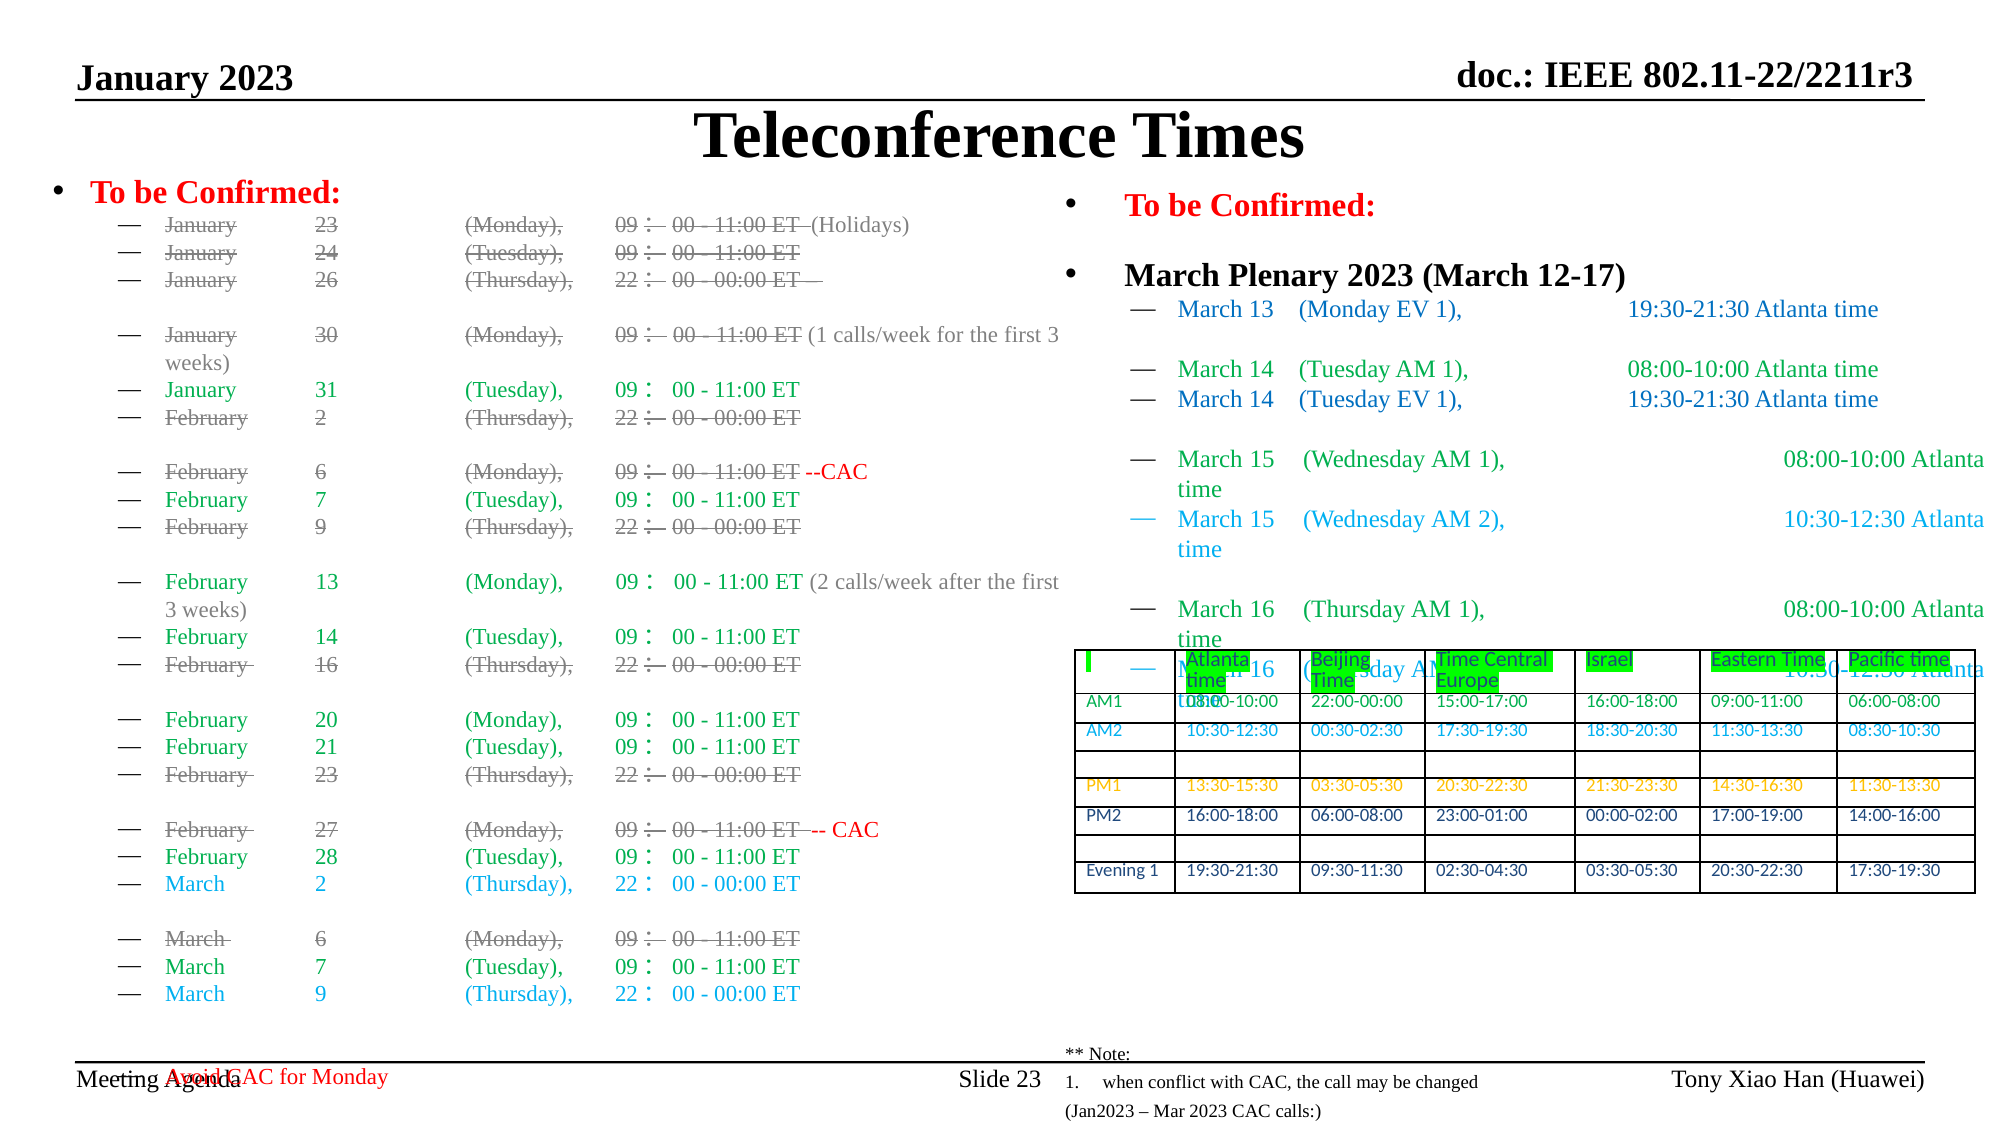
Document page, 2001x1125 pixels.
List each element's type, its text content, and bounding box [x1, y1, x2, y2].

table_cell [1301, 836, 1424, 861]
table_cell 08:00-10:00 [1176, 694, 1299, 722]
table_header Atlanta time [1176, 651, 1299, 693]
table_cell 00:30-02:30 [1301, 724, 1424, 750]
table_cell 03:30-05:30 [1301, 779, 1424, 806]
table_cell 15:00-17:00 [1426, 694, 1574, 722]
table_cell 02:30-04:30 [1426, 863, 1574, 892]
table_cell Evening 1 [1076, 863, 1174, 892]
table_cell 18:30-20:30 [1576, 724, 1699, 750]
table_cell 09:30-11:30 [1301, 863, 1424, 892]
table_cell [1576, 752, 1699, 777]
table_cell 22:00-00:00 [1301, 694, 1424, 722]
table_cell 14:30-16:30 [1701, 779, 1836, 806]
table_cell 06:00-08:00 [1838, 694, 1974, 722]
table_cell 16:00-18:00 [1176, 808, 1299, 834]
table_cell [1176, 752, 1299, 777]
table_cell AM2 [1076, 724, 1174, 750]
table_cell 00:00-02:00 [1576, 808, 1699, 834]
table_cell PM2 [1076, 808, 1174, 834]
table_cell 08:30-10:30 [1838, 724, 1974, 750]
table_cell 11:30-13:30 [1838, 779, 1974, 806]
table_header Time Central Europe [1426, 651, 1574, 693]
table_cell 13:30-15:30 [1176, 779, 1299, 806]
table_cell AM1 [1076, 694, 1174, 722]
table_cell 21:30-23:30 [1576, 779, 1699, 806]
table_cell [1701, 836, 1836, 861]
table_cell [1176, 836, 1299, 861]
table_header Eastern Time [1701, 651, 1836, 693]
table_cell 03:30-05:30 [1576, 863, 1699, 892]
table_cell 06:00-08:00 [1301, 808, 1424, 834]
table_cell 16:00-18:00 [1576, 694, 1699, 722]
text_box To be Confirmed: January 23 (Monday), 09：00 - 11:00 ET (Holidays) January 24 (Tuesday), 09：00 - 11:00 ET January 26 (Thursday), 22：00 - 00:00 ET – January 30 (Monday), 09：00 - 11:00 ET (1 calls/week for the first 3 weeks) January 31 (Tuesday), 09：00 - 11:00 ET February 2 (Thursday), 22：00 - 00:00 ET February 6 (Monday), 09：00 - 11:00 ET --CAC February 7 (Tuesday), 09：00 - 11:00 ET February 9 (Thursday), 22：00 - 00:00 ET February 13 (Monday), 09：00 - 11:00 ET (2 calls/week after the first 3 weeks) February 14 (Tuesday), 09：00 - 11:00 ET February 16 (Thursday), 22：00 - 00:00 ET February 20 (Monday), 09：00 - 11:00 ET February 21 (Tuesday), 09：00 - 11:00 ET February 23 (Thursday), 22：00 - 00:00 ET February 27 (Monday), 09：00 - 11:00 ET -- CAC February 28 (Tuesday), 09：00 - 11:00 ET March 2 (Thursday), 22：00 - 00:00 ET March 6 (Monday), 09：00 - 11:00 ET March 7 (Tuesday), 09：00 - 11:00 ET March 9 (Thursday), 22：00 - 00:00 ET Avoid CAC for Monday [37, 162, 1075, 1063]
table_cell 17:30-19:30 [1838, 863, 1974, 892]
table_cell 09:00-11:00 [1701, 694, 1836, 722]
table_cell 14:00-16:00 [1838, 808, 1974, 834]
table_header Beijing Time [1301, 651, 1424, 693]
table_cell [1076, 752, 1174, 777]
table_header [1076, 651, 1174, 693]
table_header Israel [1576, 651, 1699, 693]
table_cell [1426, 836, 1574, 861]
table_cell PM1 [1076, 779, 1174, 806]
table_cell 11:30-13:30 [1701, 724, 1836, 750]
table_cell [1426, 752, 1574, 777]
table_cell [1838, 752, 1974, 777]
table_header Pacific time [1838, 651, 1974, 693]
table_cell [1076, 836, 1174, 861]
table_cell [1838, 836, 1974, 861]
text_box Teleconference Times [362, 87, 1638, 175]
text_box To be Confirmed: March Plenary 2023 (March 12-17) March 13 (Monday EV 1), 19:30-21:30 Atlanta time March 14 (Tuesday AM 1), 08:00-10:00 Atlanta time March 14 (Tuesday EV 1), 19:30-21:30 Atlanta time March 15 (Wednesday AM 1), 08:00-10:00 Atlanta time March 15 (Wednesday AM 2), 10:30-12:30 Atlanta time March 16 (Thursday AM 1), 08:00-10:00 Atlanta time March 16 (Thursday AM 2), 10:30-12:30 Atlanta time ** Note: when conflict with CAC, the call may be changed (Jan2023 – Mar 2023 CAC calls:) 2. Thursday 23:00 - 01:00am ET (Thursday 20：00 – 22:00 PT, Friday 11am-13:00 in China, Friday 6am-8am in Israel, Friday 5am – 7am in Central Europe), and Sang Kim will help to take the minutes for these slots. [1050, 175, 2000, 1026]
table_cell 17:30-19:30 [1426, 724, 1574, 750]
table_cell 19:30-21:30 [1176, 863, 1299, 892]
table_cell 20:30-22:30 [1426, 779, 1574, 806]
table_cell 23:00-01:00 [1426, 808, 1574, 834]
table_cell [1301, 752, 1424, 777]
table_cell 20:30-22:30 [1701, 863, 1836, 892]
table_cell [1701, 752, 1836, 777]
table_cell [1576, 836, 1699, 861]
table_cell 10:30-12:30 [1176, 724, 1299, 750]
table_cell 17:00-19:00 [1701, 808, 1836, 834]
